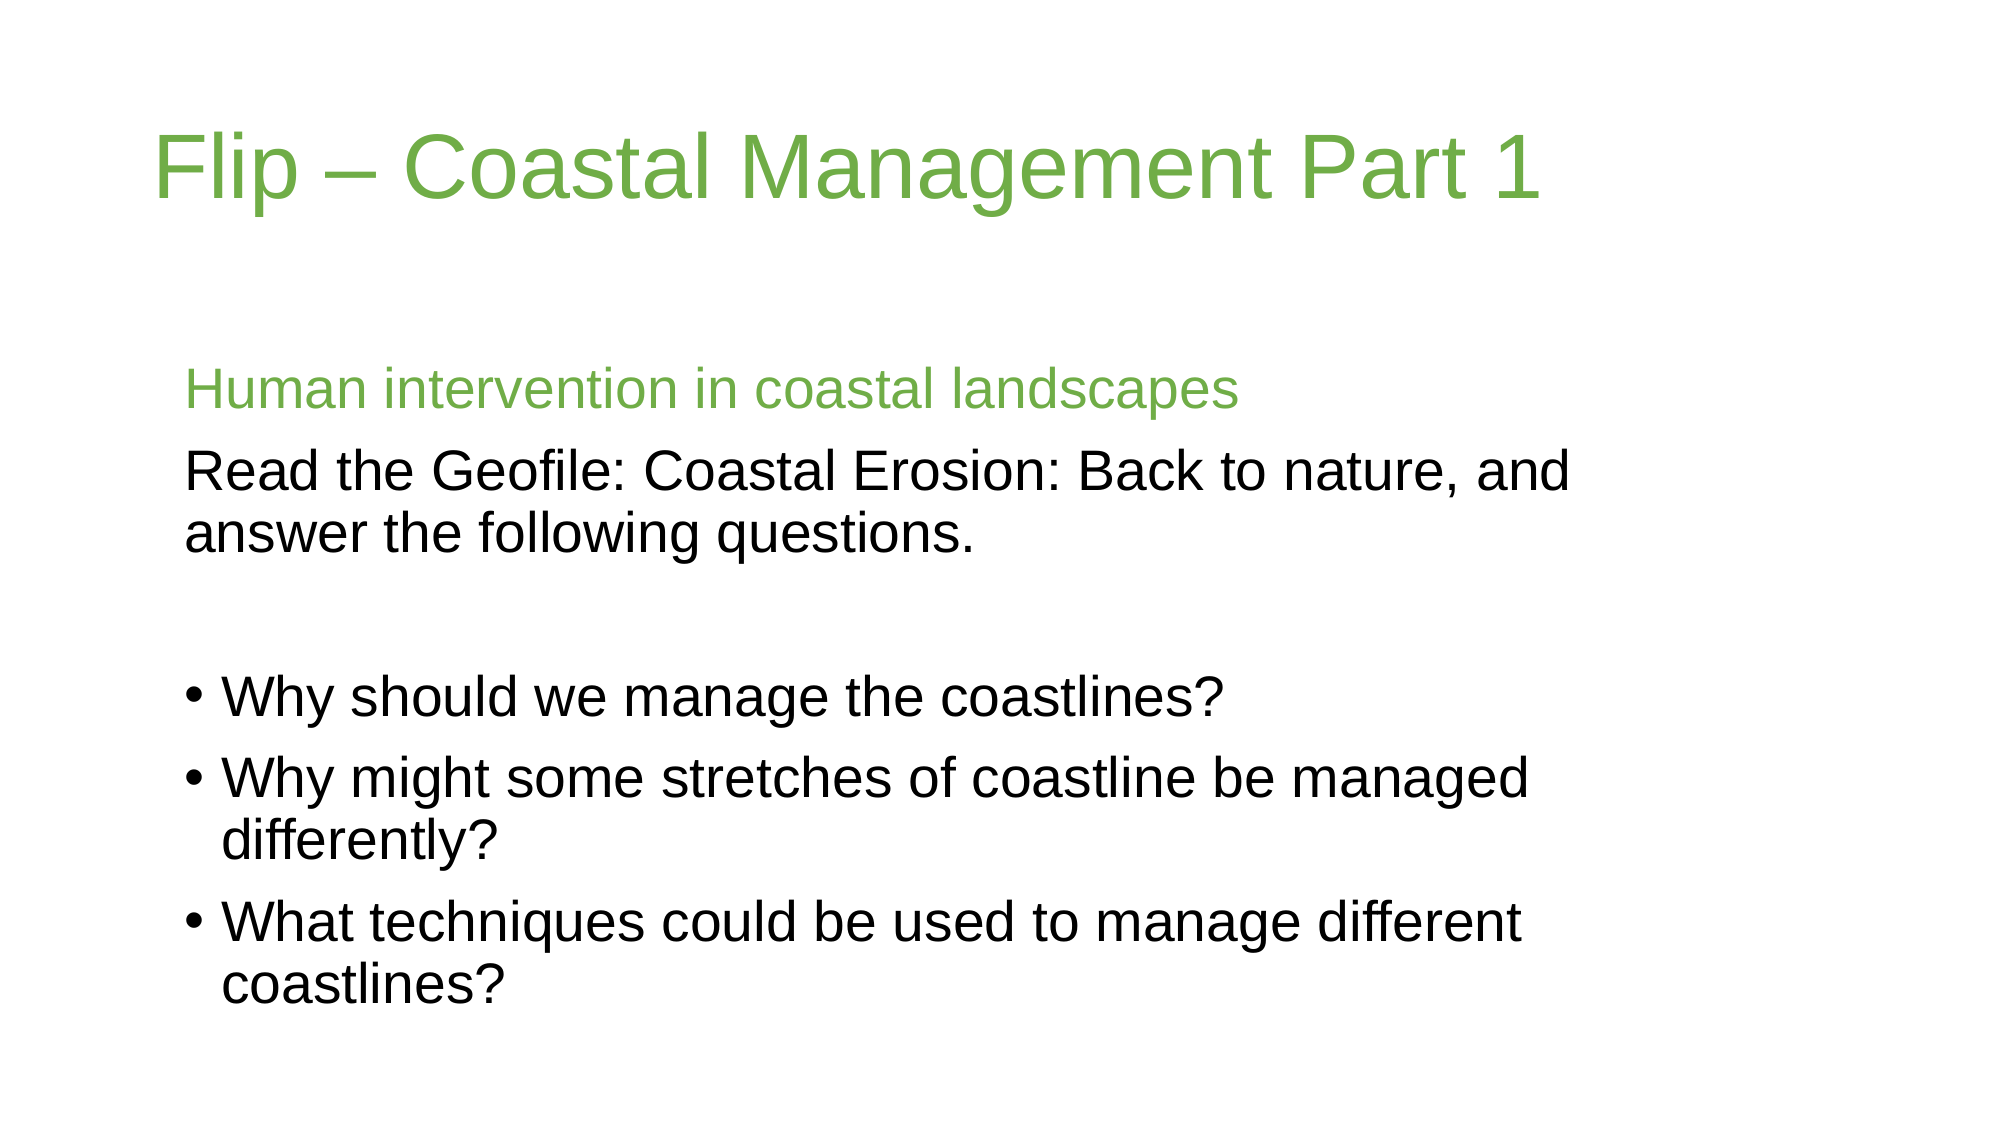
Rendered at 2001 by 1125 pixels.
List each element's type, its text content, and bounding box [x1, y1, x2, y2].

title Flip – Coastal Management Part 1 [137, 59, 1863, 278]
list Human intervention in coastal landscapes Read the Geofile: Coastal Erosion: Back to nature, and answer the following questions. Why should we manage the coastlines? Why might some stretches of coastline be managed differently? What techniques could be used to manage different coastlines? [169, 351, 1695, 1027]
